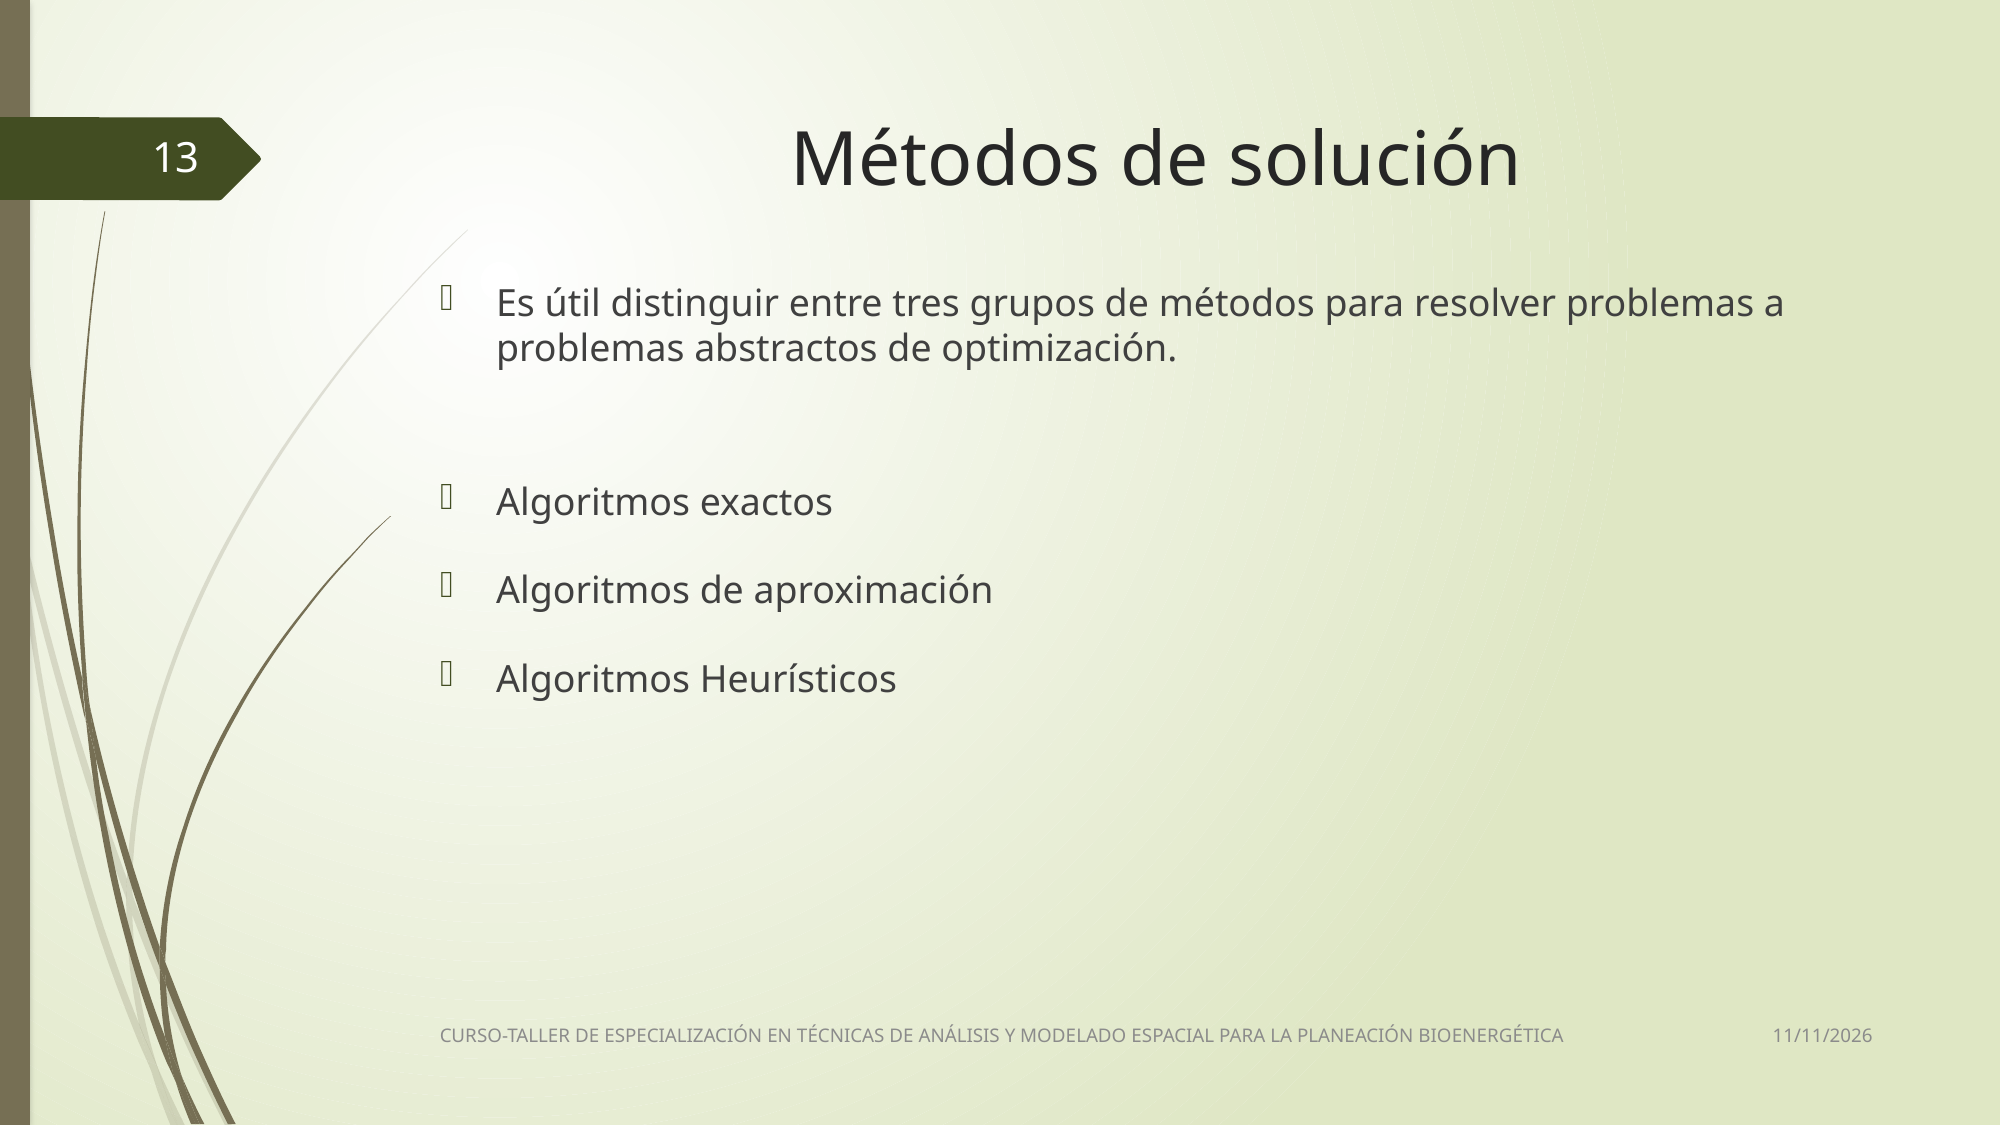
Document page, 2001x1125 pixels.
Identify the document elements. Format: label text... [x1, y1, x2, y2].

footer CURSO-TALLER DE ESPECIALIZACIÓN EN TÉCNICAS DE ANÁLISIS Y MODELADO ESPACIAL PARA LA PLANEACIÓN BIOENERGÉTICA [424, 1006, 1675, 1067]
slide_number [1699, 1005, 1888, 1067]
list Es útil distinguir entre tres grupos de métodos para resolver problemas a problemas abstractos de optimización. Algoritmos exactos Algoritmos de aproximación Algoritmos Heurísticos [425, 271, 1888, 1006]
slide_number 13 [87, 129, 216, 190]
title Métodos de solución [425, 102, 1888, 271]
